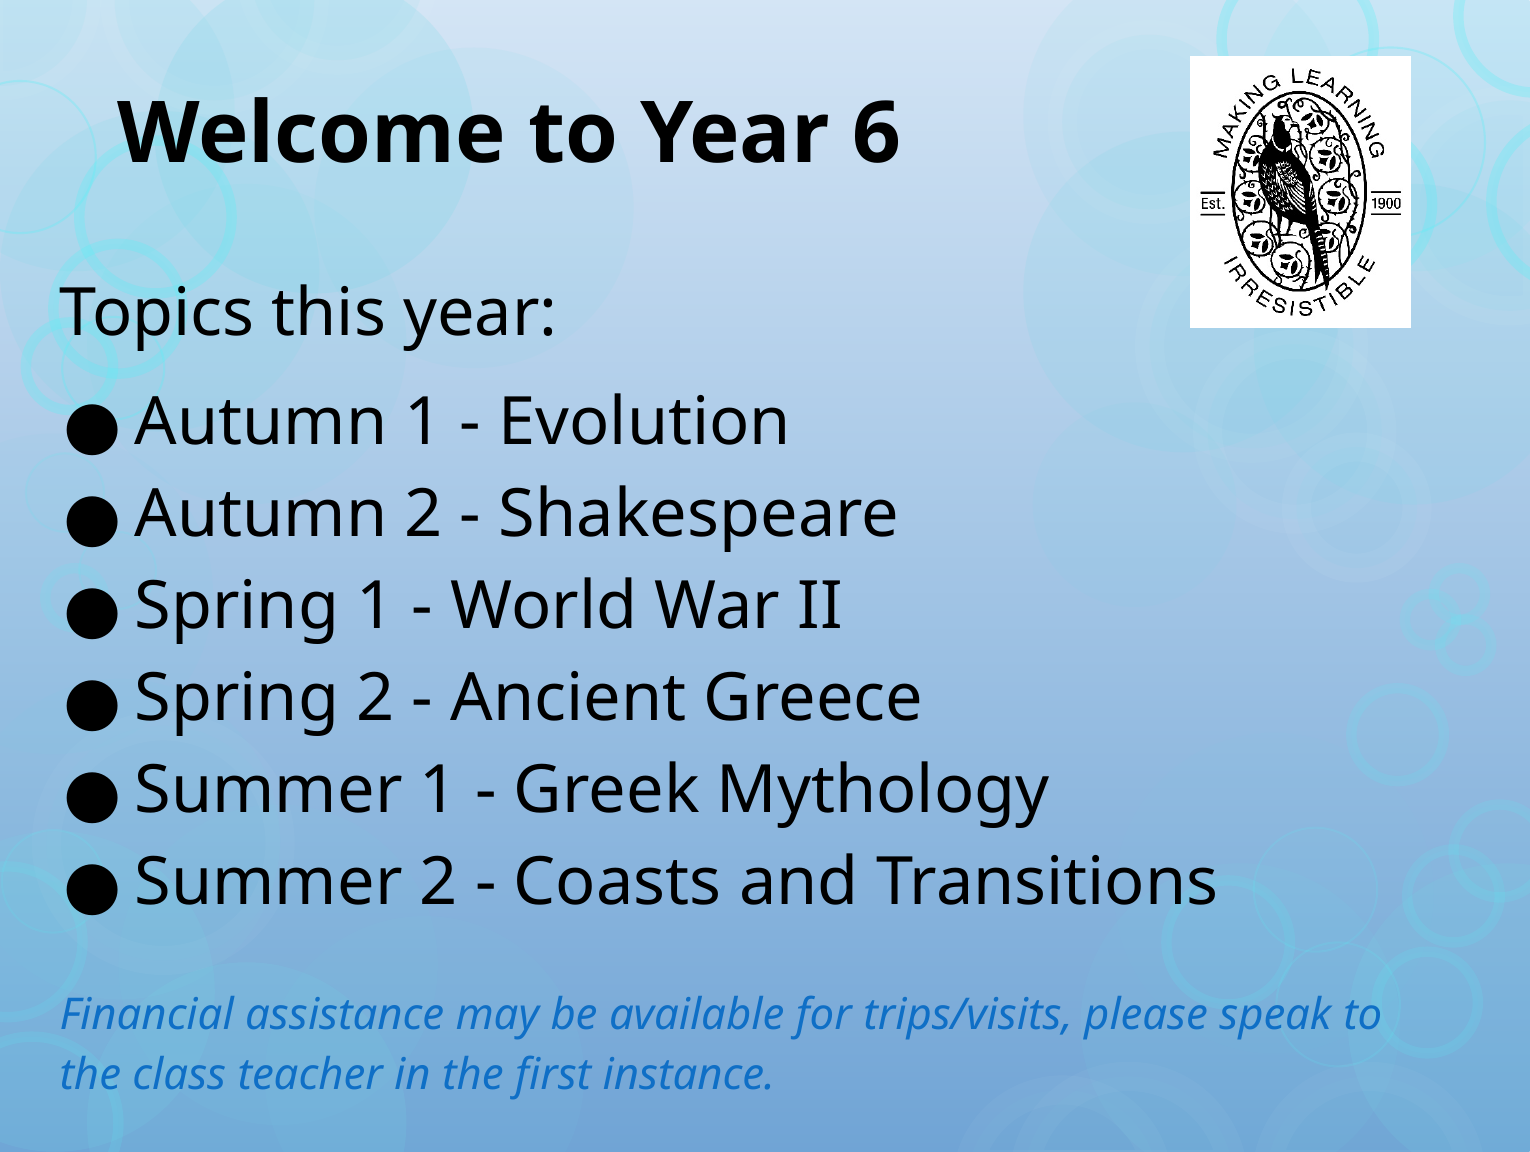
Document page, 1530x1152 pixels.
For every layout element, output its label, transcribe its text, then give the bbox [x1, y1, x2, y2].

picture [1189, 55, 1412, 329]
title Welcome to Year 6 [102, 31, 1303, 188]
subtitle Topics this year: Autumn 1 - Evolution Autumn 2 - Shakespeare Spring 1 - World War II Spring 2 - Ancient Greece Summer 1 - Greek Mythology Summer 2 - Coasts and Transitions Financial assistance may be available for trips/visits, please speak to the class teacher in the first instance. [44, 249, 1428, 1060]
